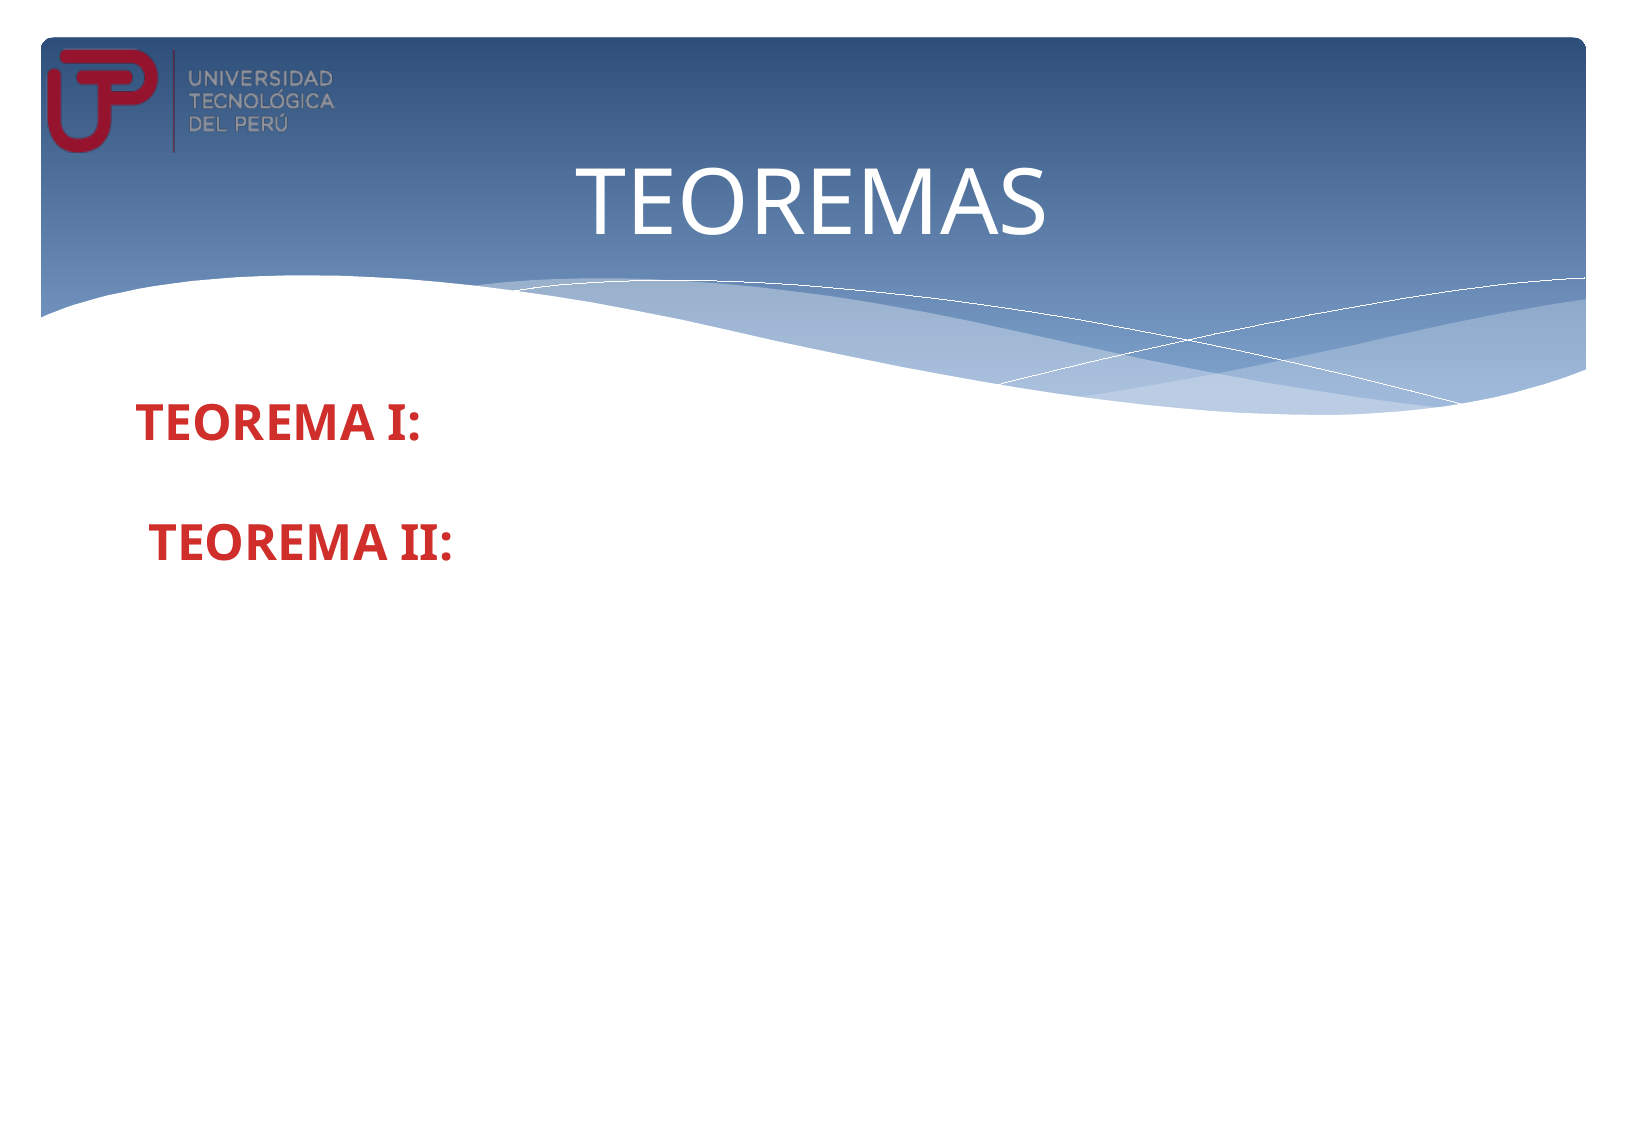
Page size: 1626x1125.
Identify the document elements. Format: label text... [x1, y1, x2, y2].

picture [44, 42, 342, 157]
title TEOREMAS [81, 94, 1544, 301]
